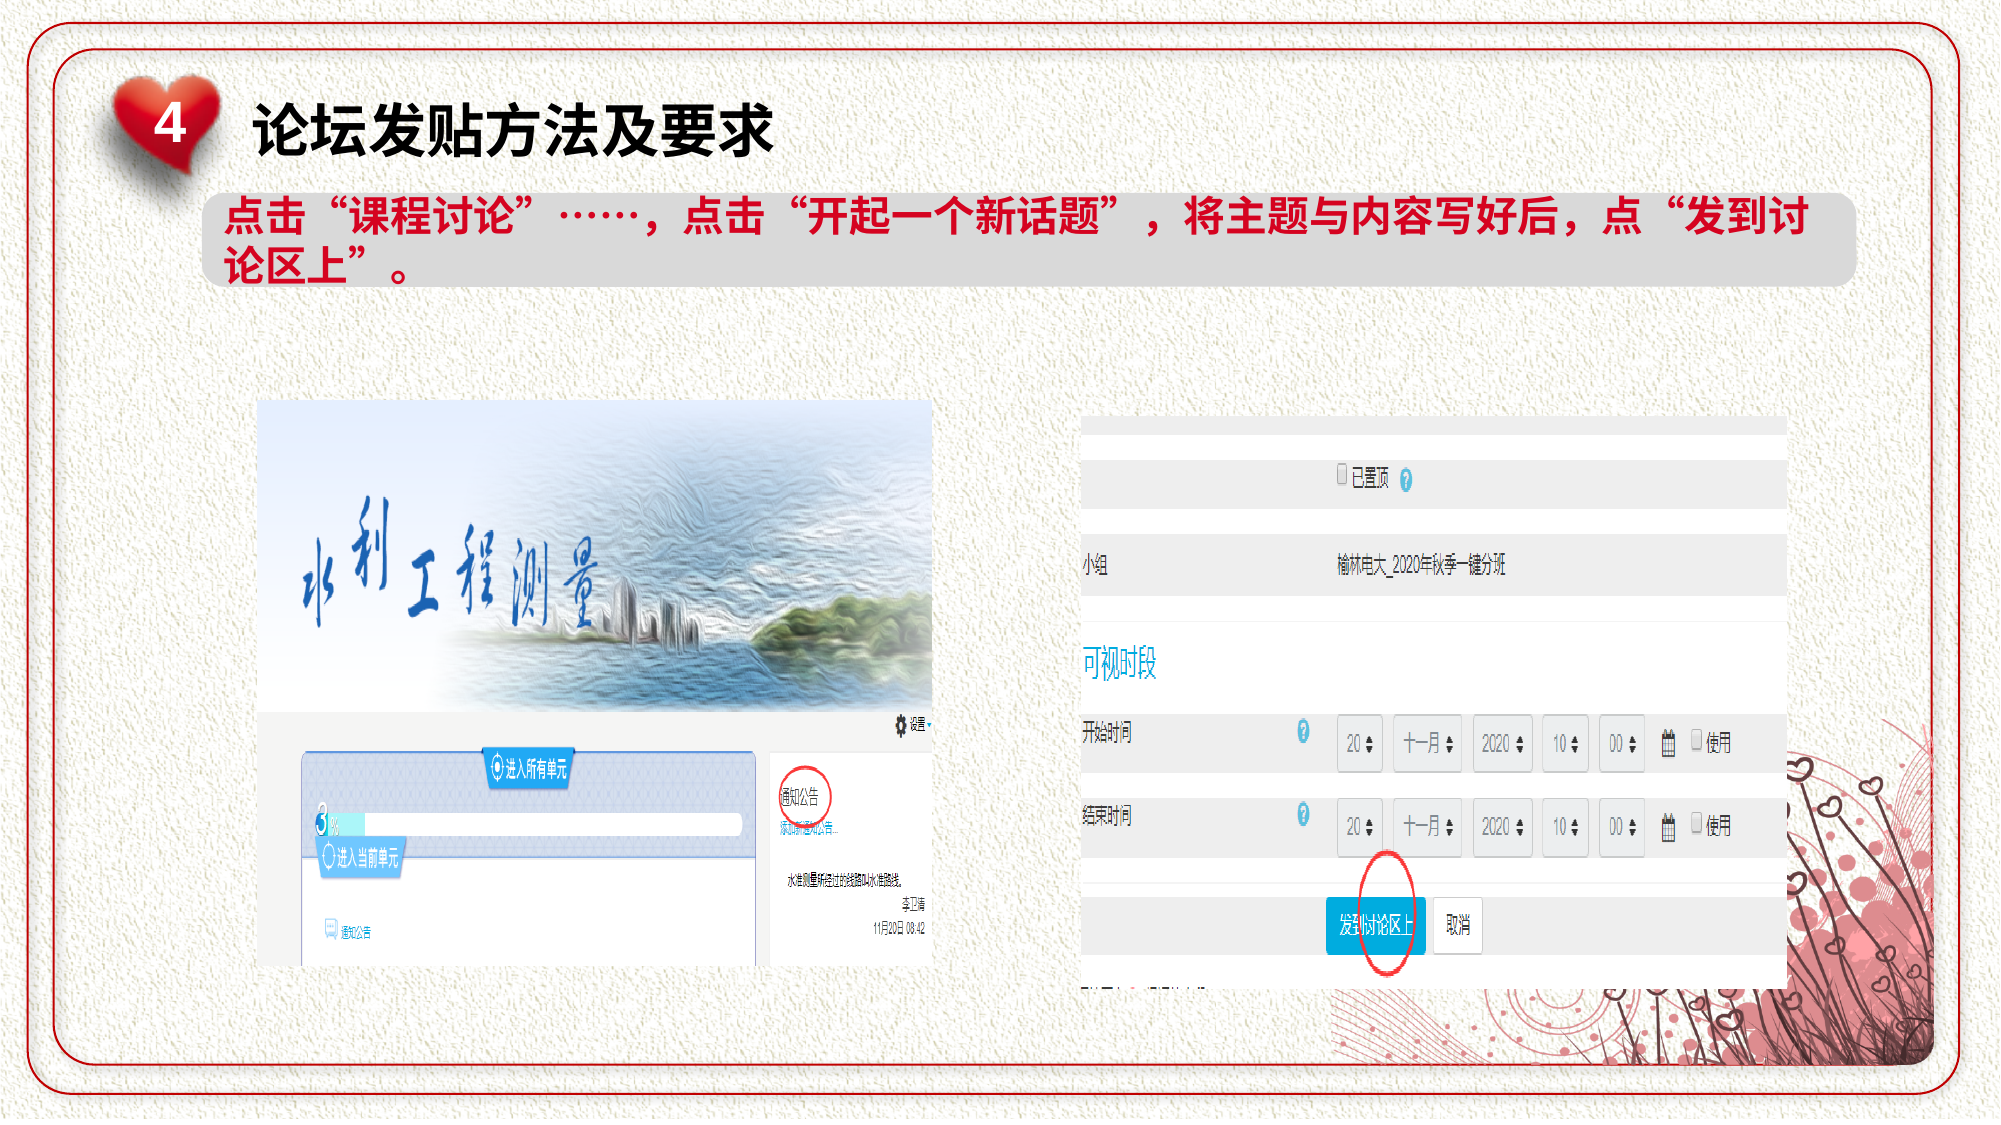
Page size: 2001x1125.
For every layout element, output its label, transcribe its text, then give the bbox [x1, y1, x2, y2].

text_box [80, 36, 236, 221]
picture [3, 1, 2000, 1119]
text_box 点击“课程讨论”……，点击“开起一个新话题”，将主题与内容写好后，点“发到讨论区上”。 [200, 191, 1858, 288]
title 论坛发贴方法及要求 [236, 74, 1337, 194]
